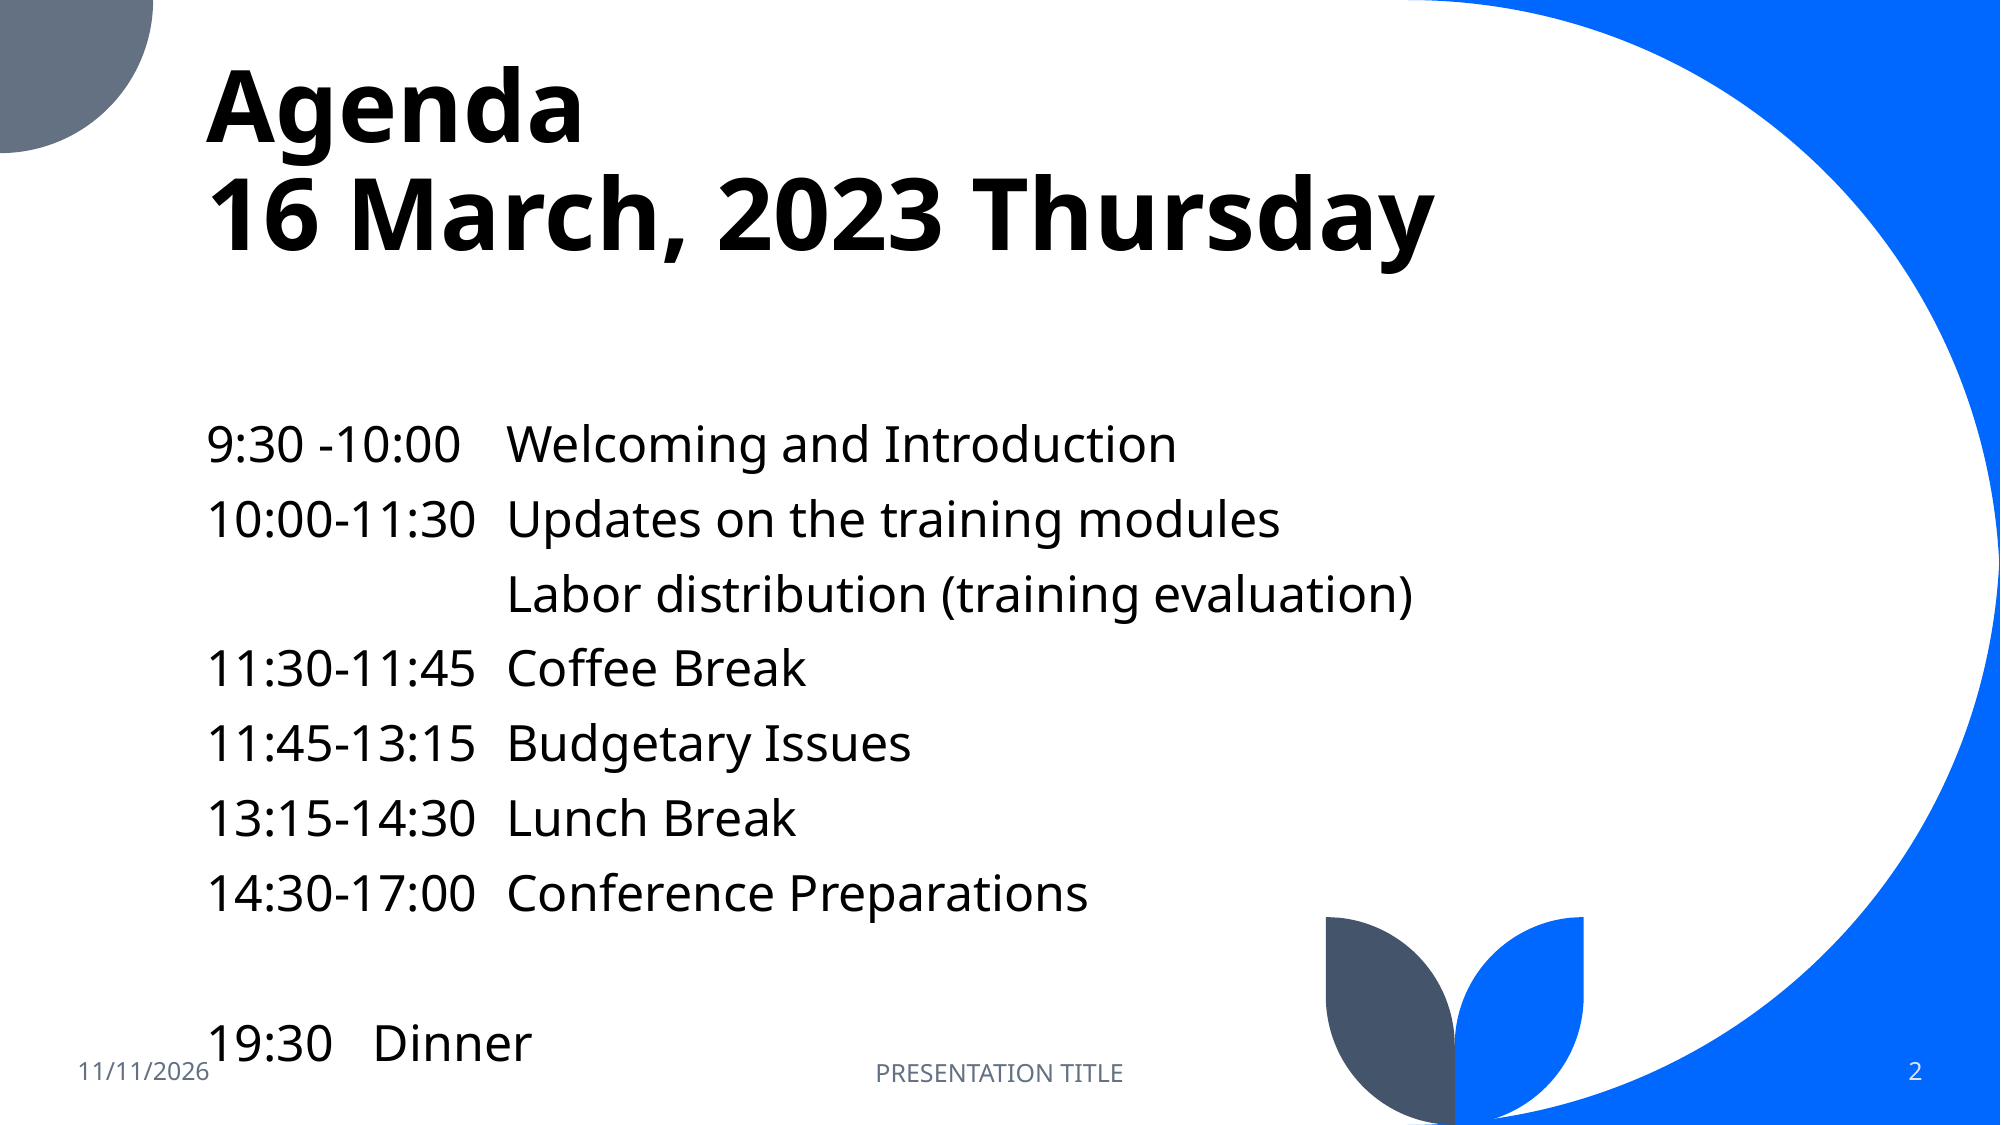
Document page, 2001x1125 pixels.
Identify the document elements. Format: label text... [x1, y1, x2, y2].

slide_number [62, 1042, 513, 1103]
slide_number 2 [1665, 1042, 1938, 1103]
footer PRESENTATION TITLE [662, 1042, 1338, 1103]
title Agenda 16 March, 2023 Thursday [191, 62, 1796, 280]
list 9:30 -10:00 Welcoming and Introduction 10:00-11:30 Updates on the training modules Labor distribution (training evaluation) 11:30-11:45 Coffee Break 11:45-13:15 Budgetary Issues 13:15-14:30 Lunch Break 14:30-17:00 Conference Preparations 19:30 Dinner [191, 330, 1796, 1082]
